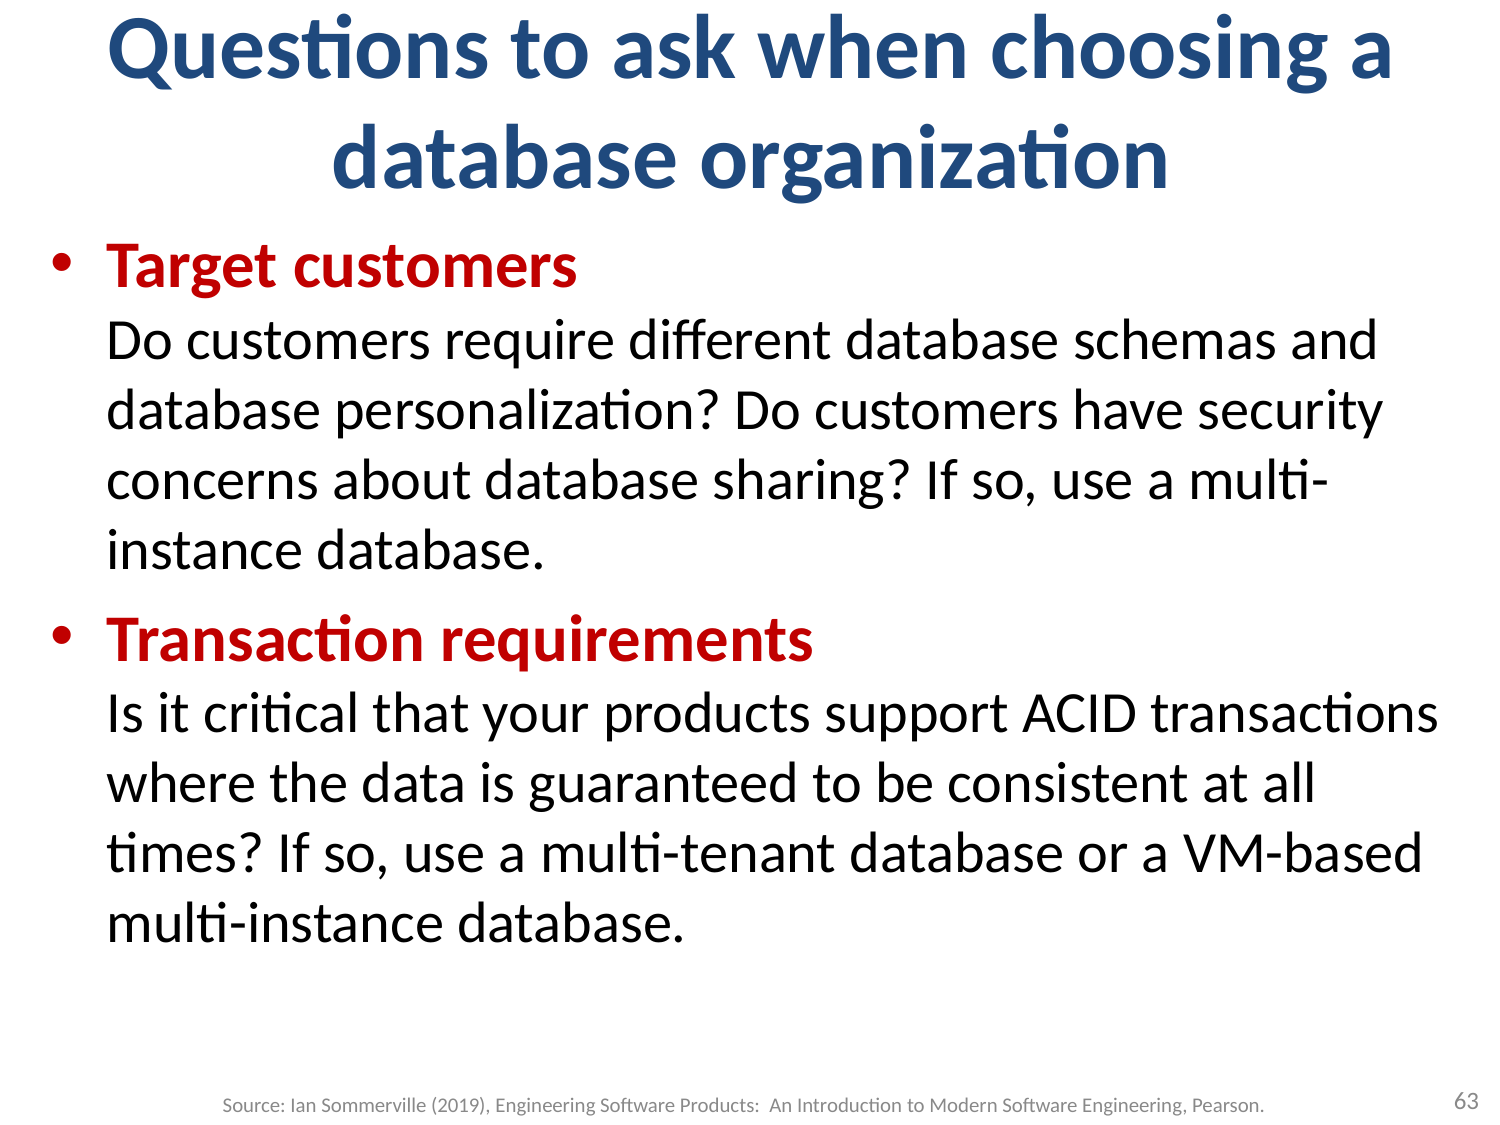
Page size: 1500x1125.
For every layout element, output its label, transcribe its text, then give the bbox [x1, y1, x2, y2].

list Target customers Do customers require different database schemas and database personalization? Do customers have security concerns about database sharing? If so, use a multi-instance database. Transaction requirements Is it critical that your products support ACID transactions where the data is guaranteed to be consistent at all times? If so, use a multi-tenant database or a VM-based multi-instance database. [35, 213, 1465, 1070]
footer Source: Ian Sommerville (2019), Engineering Software Products: An Introduction to Modern Software Engineering, Pearson. [100, 1082, 1388, 1125]
title Questions to ask when choosing a database organization [76, 19, 1427, 175]
slide_number 63 [1144, 1069, 1495, 1125]
